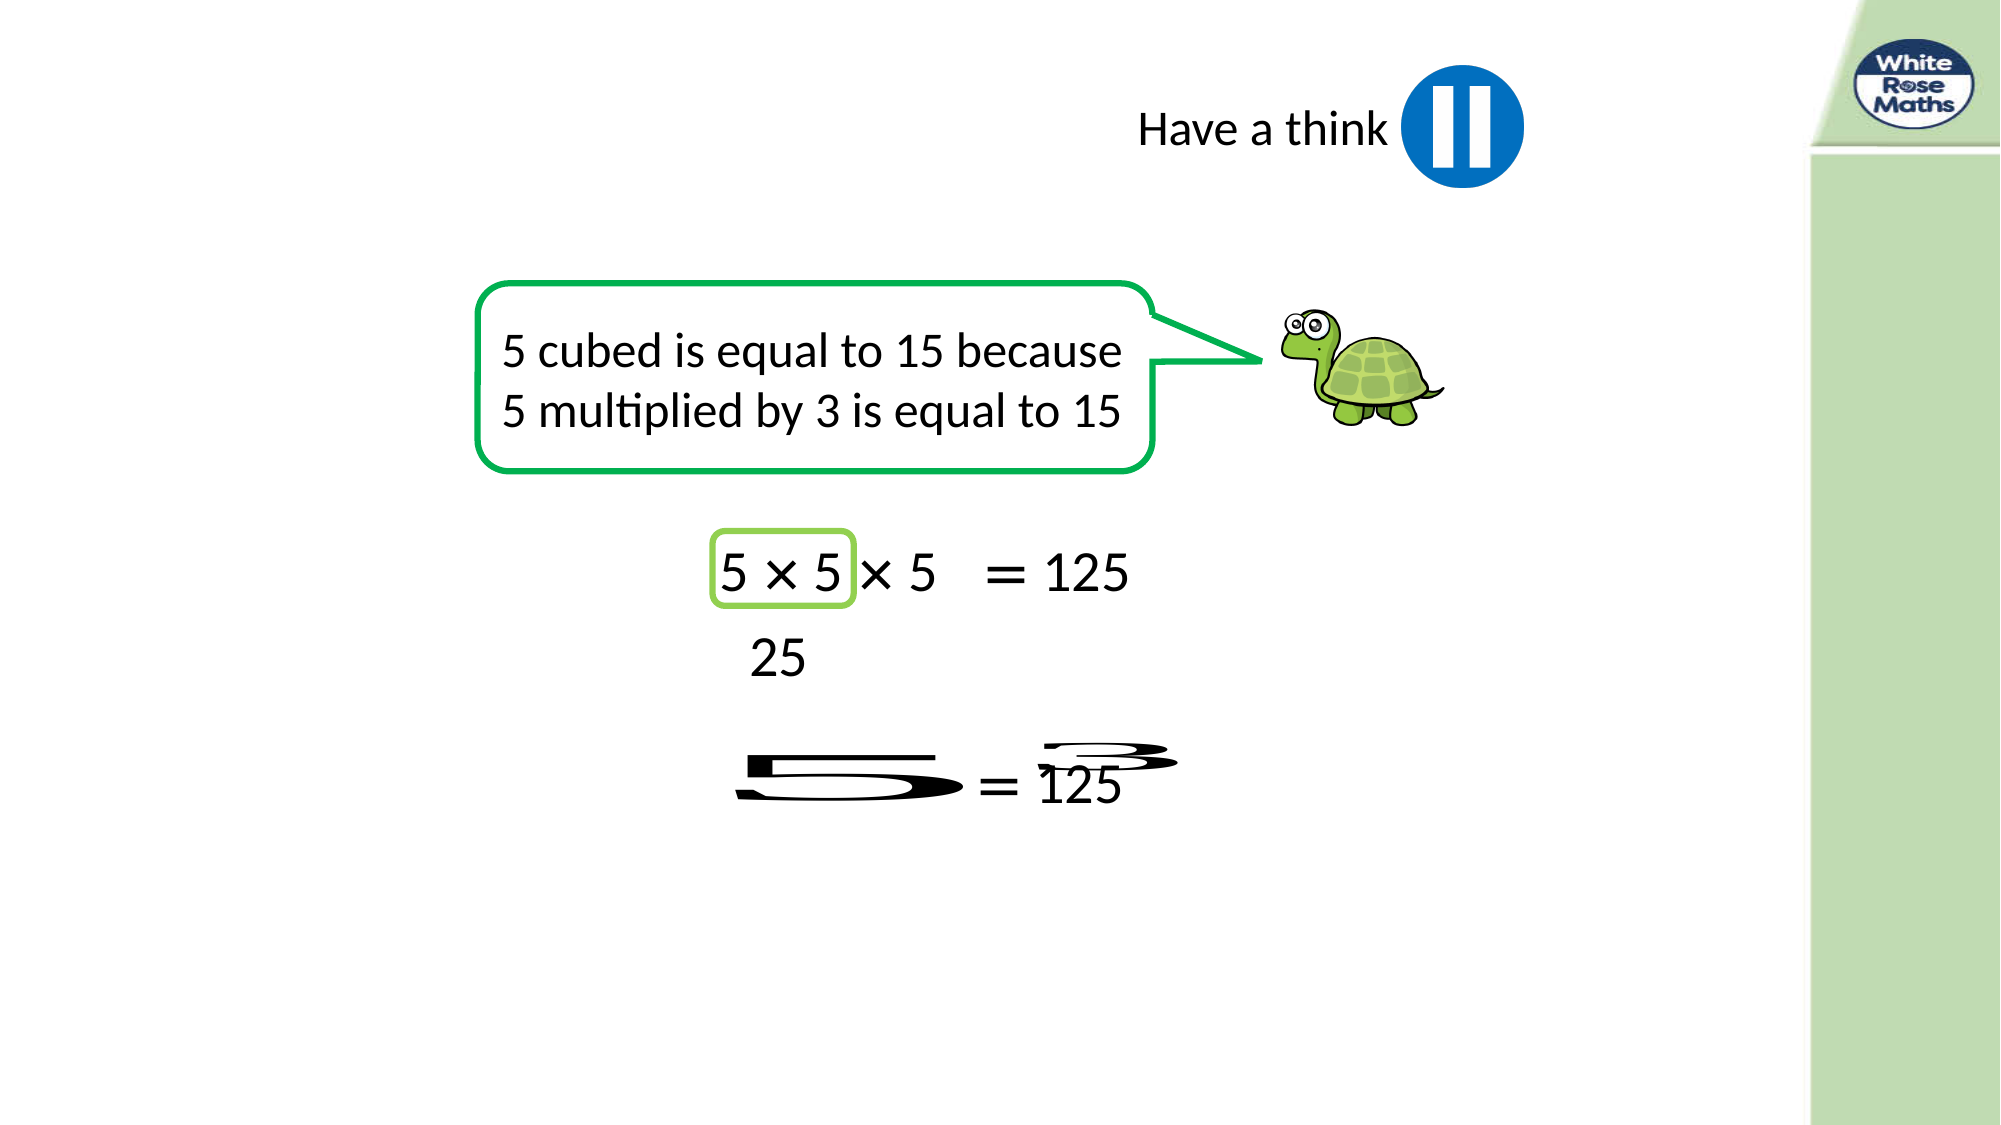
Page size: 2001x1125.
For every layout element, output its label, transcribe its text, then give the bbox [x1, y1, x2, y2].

text_box 25 [734, 610, 854, 696]
text_box Have a think [1122, 88, 1401, 164]
text_box 5 × 5 × 5 [704, 526, 968, 611]
picture [0, 0, 2000, 1125]
text_box = 125 [961, 737, 1196, 823]
text_box [711, 529, 855, 607]
text_box 5 cubed is equal to 15 because 5 multiplied by 3 is equal to 15 [476, 282, 1257, 473]
text_box = 125 [968, 526, 1190, 611]
